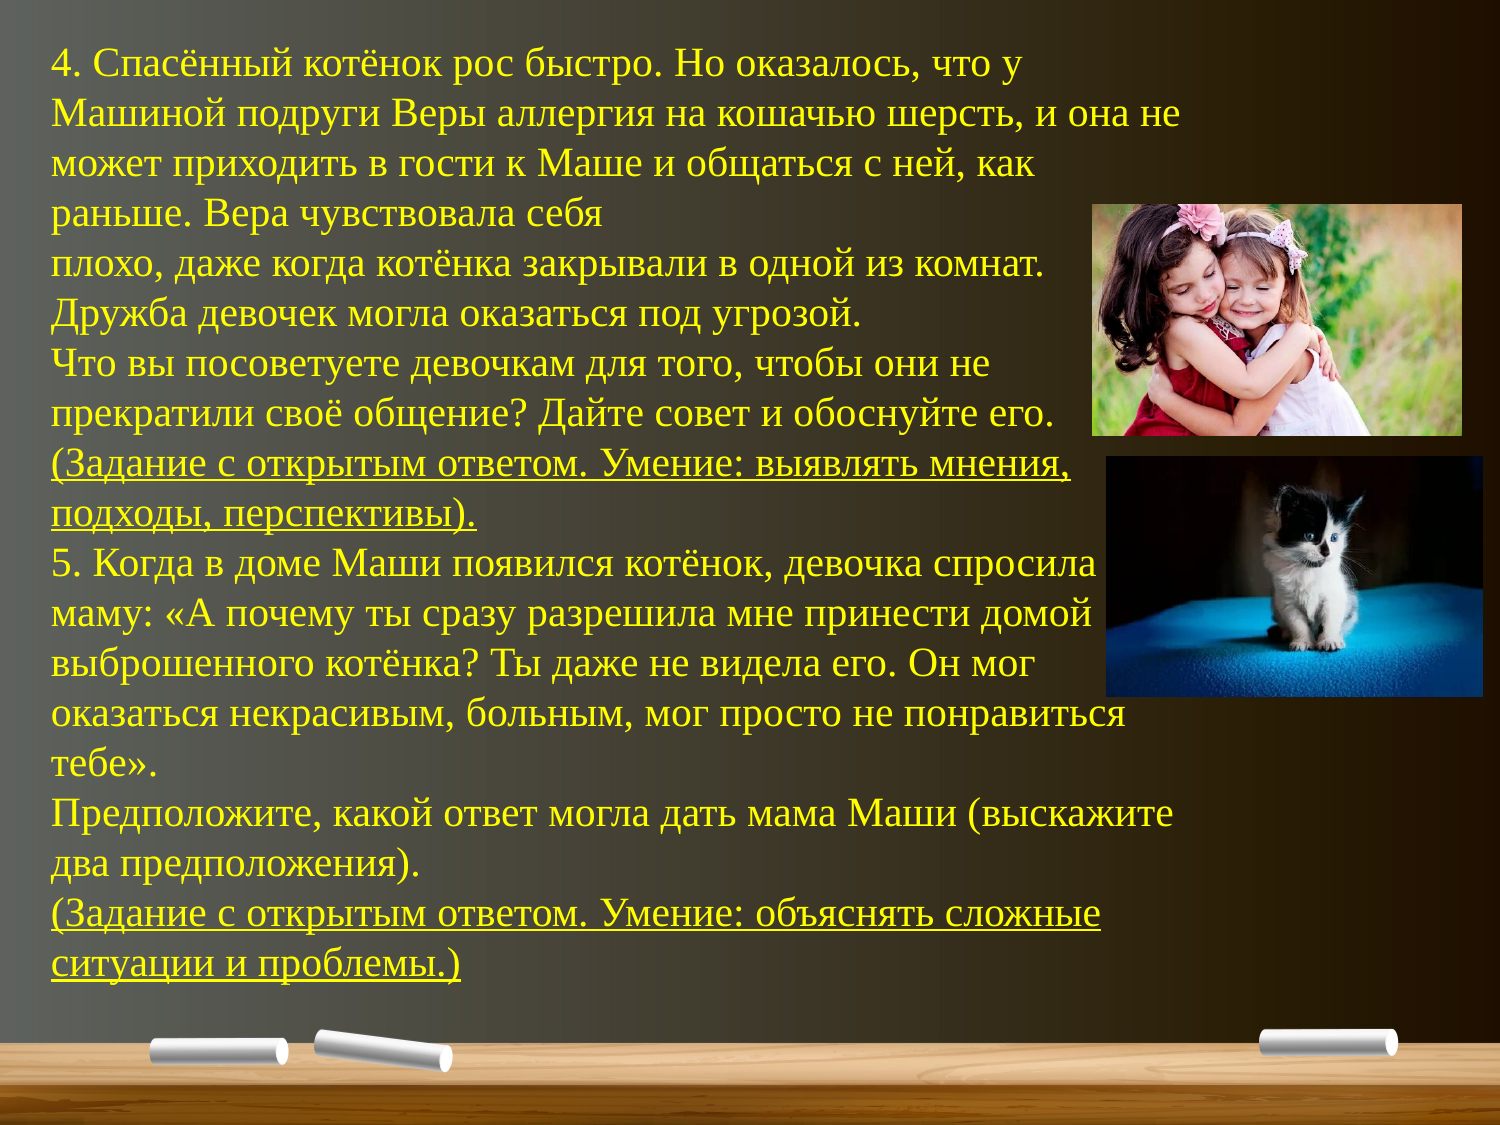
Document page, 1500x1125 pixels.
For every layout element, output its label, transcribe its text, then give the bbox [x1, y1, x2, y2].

picture [0, 0, 1500, 1125]
text_box 4. Спасённый котёнок рос быстро. Но оказалось, что у Машиной подруги Веры аллергия на кошачью шерсть, и она не может приходить в гости к Маше и общаться с ней, как раньше. Вера чувствовала себя плохо, даже когда котёнка закрывали в одной из комнат. Дружба девочек могла оказаться под угрозой. Что вы посоветуете девочкам для того, чтобы они не прекратили своё общение? Дайте совет и обоснуйте его. (Задание с открытым ответом. Умение: выявлять мнения, подходы, перспективы). 5. Когда в доме Маши появился котёнок, девочка спросила маму: «А почему ты сразу разрешила мне принести домой выброшенного котёнка? Ты даже не видела его. Он мог оказаться некрасивым, больным, мог просто не понравиться тебе». Предположите, какой ответ могла дать мама Маши (выскажите два предположения). (Задание с открытым ответом. Умение: объяснять сложные ситуации и проблемы.) [36, 27, 1200, 993]
